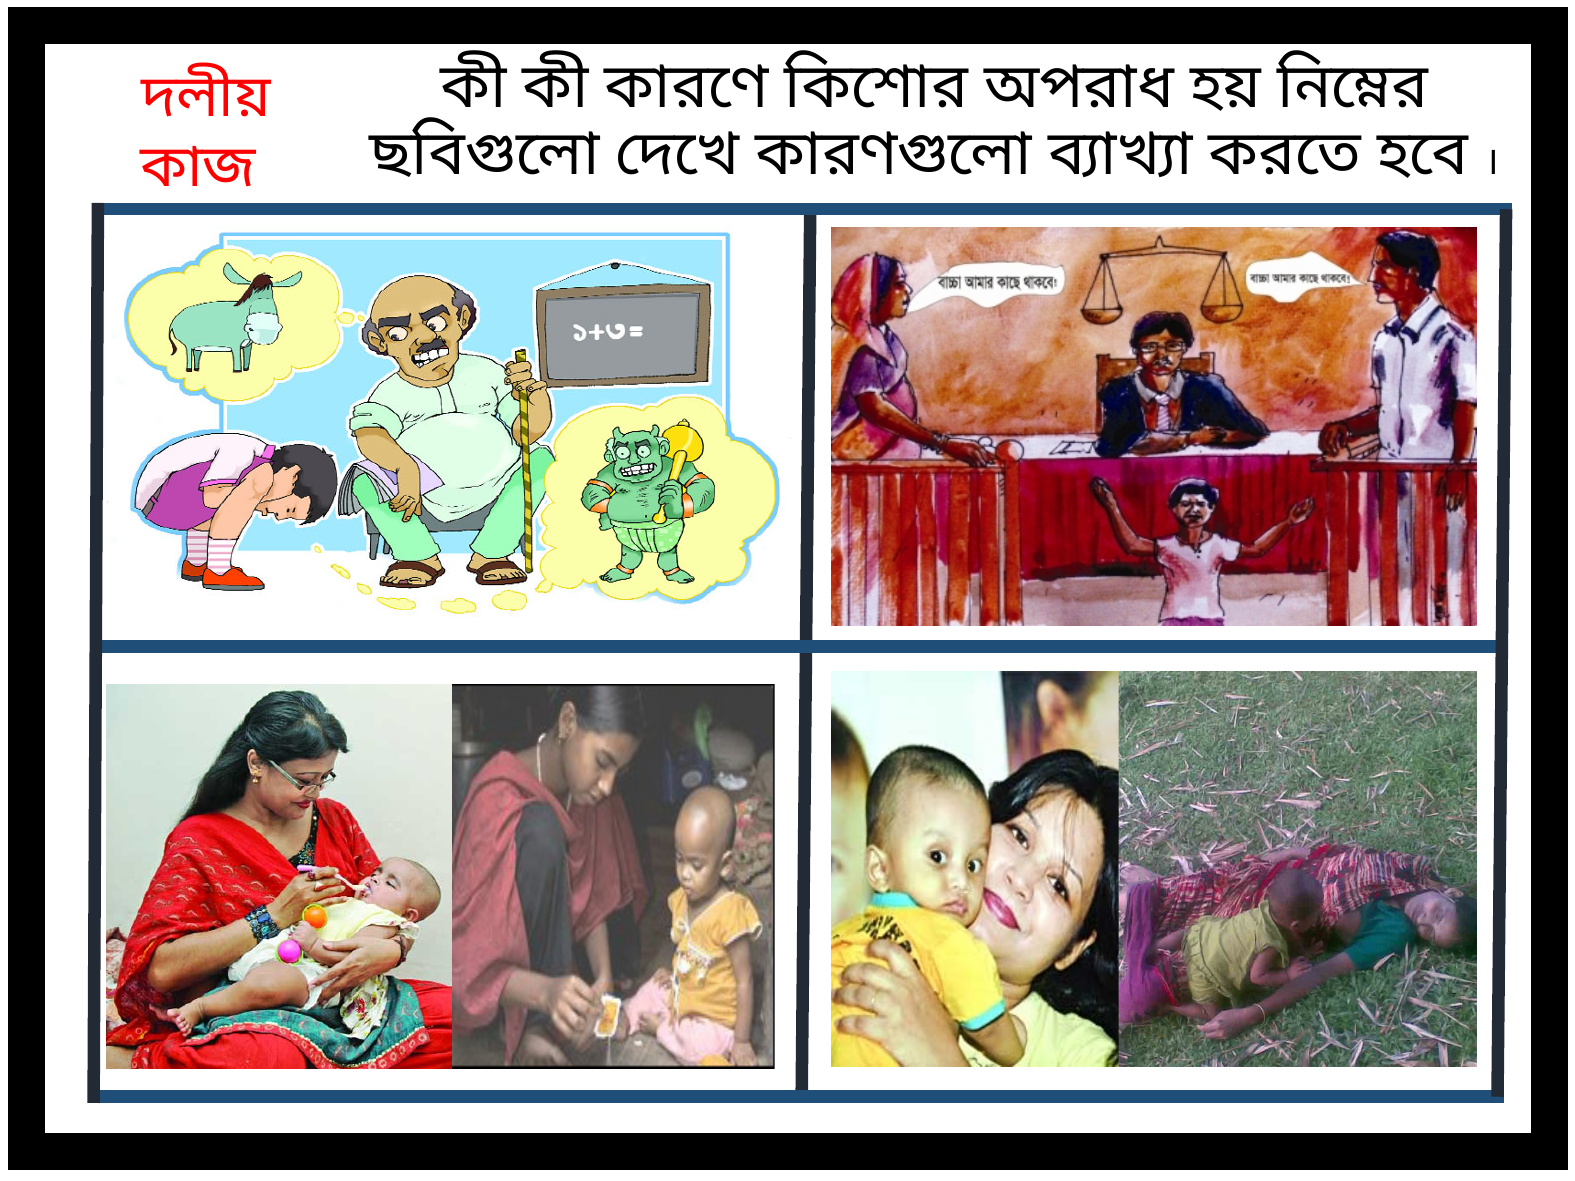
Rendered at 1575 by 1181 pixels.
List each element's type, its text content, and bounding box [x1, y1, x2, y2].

text_box কী কী কারণে কিশোর অপরাধ হয় নিম্নের ছবিগুলো দেখে কারণগুলো ব্যাখ্যা করতে হবে । [349, 46, 1519, 210]
text_box দলীয় কাজ [61, 58, 351, 198]
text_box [93, 202, 1513, 1103]
